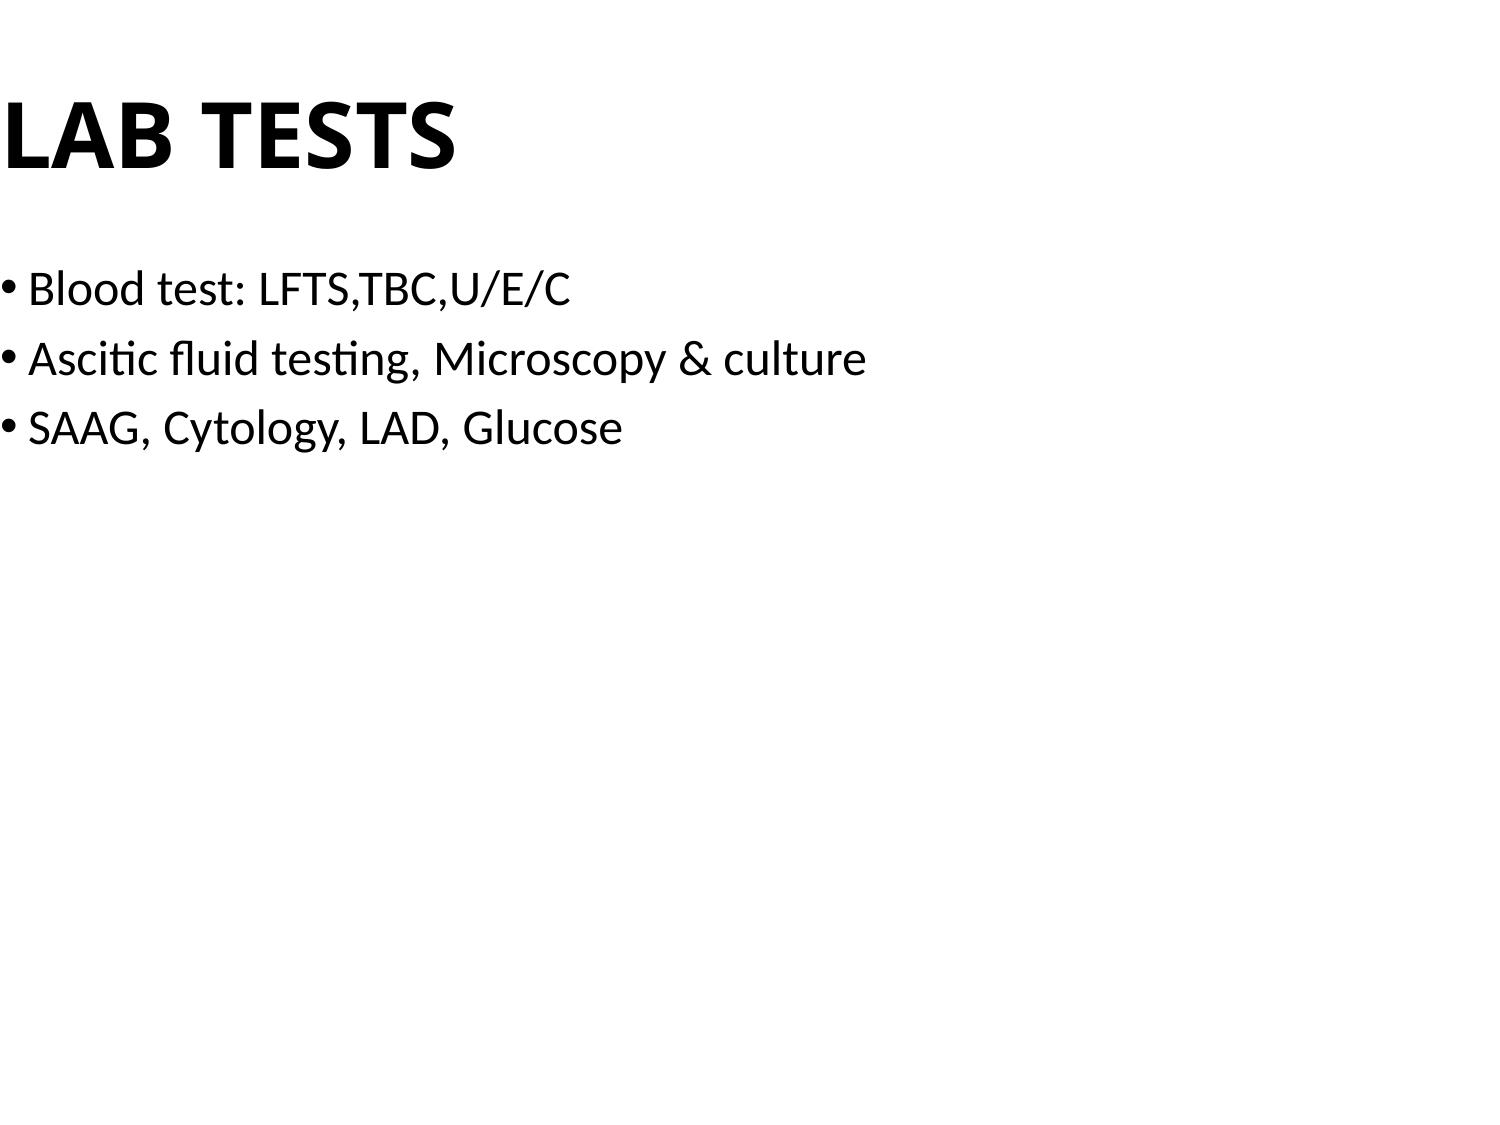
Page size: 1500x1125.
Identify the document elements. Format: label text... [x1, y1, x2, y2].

list Blood test: LFTS,TBC,U/E/C Ascitic fluid testing, Microscopy & culture SAAG, Cytology, LAD, Glucose [0, 262, 1350, 1005]
title LAB TESTS [0, 45, 1350, 233]
